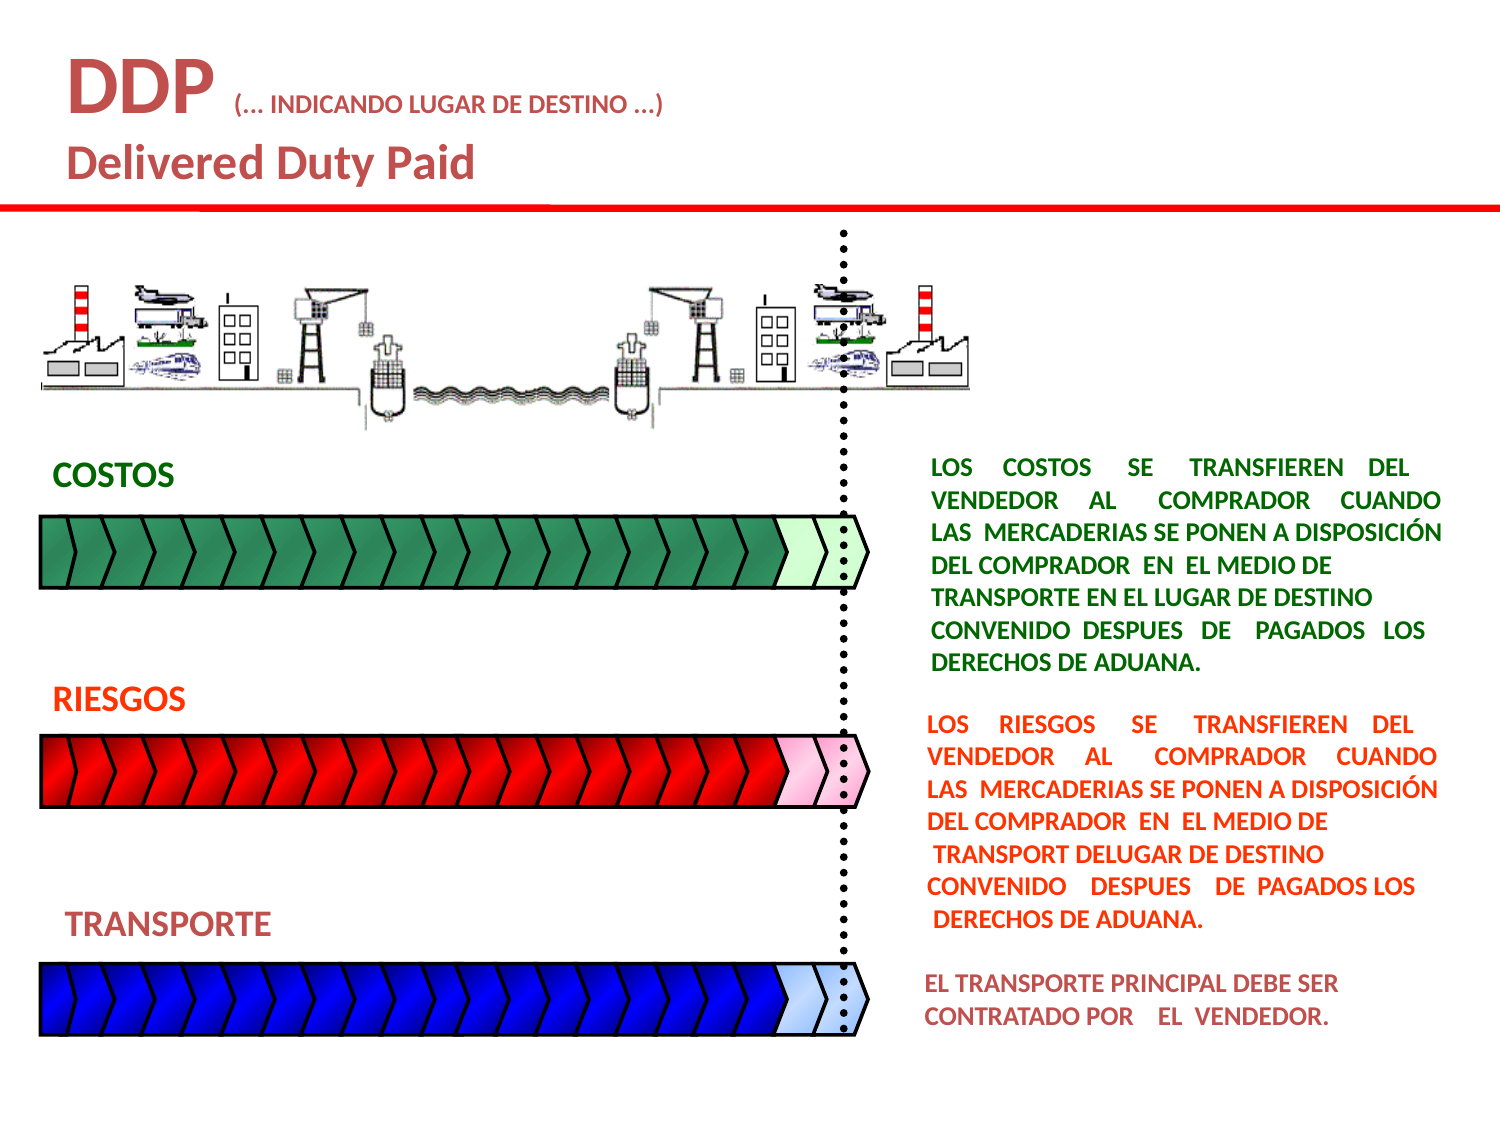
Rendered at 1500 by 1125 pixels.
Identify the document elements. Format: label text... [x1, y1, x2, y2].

text_box [615, 963, 668, 1035]
text_box [616, 735, 669, 808]
text_box [40, 516, 76, 588]
text_box [262, 735, 315, 808]
text_box [221, 516, 274, 588]
text_box [655, 516, 706, 588]
text_box [773, 963, 826, 1035]
text_box [422, 735, 469, 808]
text_box [68, 735, 115, 808]
text_box [261, 963, 314, 1035]
text_box [381, 963, 434, 1035]
picture [40, 284, 970, 436]
text_box [535, 516, 588, 588]
text_box [536, 735, 589, 808]
text_box [455, 963, 508, 1035]
text_box [813, 963, 869, 1035]
text_box [615, 516, 668, 588]
text_box [733, 963, 786, 1035]
text_box [535, 963, 588, 1035]
text_box [221, 963, 274, 1035]
text_box [301, 735, 355, 808]
text_box [575, 516, 628, 588]
text_box [300, 963, 354, 1035]
text_box [100, 963, 154, 1035]
text_box [141, 735, 195, 808]
text_box [381, 735, 435, 808]
text_box [67, 963, 114, 1035]
text_box [575, 963, 628, 1035]
text_box RIESGOS [41, 668, 198, 725]
text_box TRANSPORTE [53, 893, 284, 949]
text_box [421, 516, 468, 588]
text_box EL TRANSPORTE PRINCIPAL DEBE SER CONTRATADO POR EL VENDEDOR. [913, 960, 1484, 1081]
text_box [421, 963, 468, 1035]
text_box [100, 516, 154, 588]
text_box [101, 735, 155, 808]
text_box [341, 963, 394, 1035]
text_box [41, 735, 77, 808]
text_box [141, 516, 194, 588]
text_box [68, 516, 114, 588]
text_box [181, 516, 234, 588]
text_box [300, 516, 354, 588]
text_box [181, 963, 234, 1035]
text_box [221, 735, 275, 808]
text_box [693, 735, 747, 808]
text_box [495, 963, 548, 1035]
text_box [455, 516, 508, 588]
text_box COSTOS [41, 444, 186, 501]
text_box [813, 735, 869, 808]
text_box [341, 516, 394, 588]
text_box LOS RIESGOS SE TRANSFIEREN DEL VENDEDOR AL COMPRADOR CUANDO LAS MERCADERIAS SE PONEN A DISPOSICIÓN DEL COMPRADOR EN EL MEDIO DE TRANSPORT DELUGAR DE DESTINO CONVENIDO DESPUES DE PAGADOS LOS DERECHOS DE ADUANA. [916, 700, 1460, 960]
text_box DDP (... INDICANDO LUGAR DE DESTINO ...) Delivered Duty Paid [50, 22, 987, 198]
text_box [693, 963, 746, 1035]
text_box [141, 963, 194, 1035]
text_box [773, 516, 826, 588]
text_box [341, 735, 395, 808]
text_box [455, 735, 509, 808]
text_box [733, 516, 786, 588]
text_box LOS COSTOS SE TRANSFIEREN DEL VENDEDOR AL COMPRADOR CUANDO LAS MERCADERIAS SE PONEN A DISPOSICIÓN DEL COMPRADOR EN EL MEDIO DE TRANSPORTE EN EL LUGAR DE DESTINO CONVENIDO DESPUES DE PAGADOS LOS DERECHOS DE ADUANA. [920, 444, 1464, 683]
text_box [774, 735, 827, 808]
text_box [655, 963, 706, 1035]
text_box [40, 963, 76, 1035]
text_box [181, 735, 235, 808]
text_box [733, 735, 787, 808]
text_box [813, 516, 869, 588]
text_box [655, 735, 707, 808]
text_box [693, 516, 746, 588]
text_box [495, 516, 548, 588]
text_box [576, 735, 629, 808]
text_box [496, 735, 549, 808]
text_box [261, 516, 314, 588]
text_box [381, 516, 434, 588]
